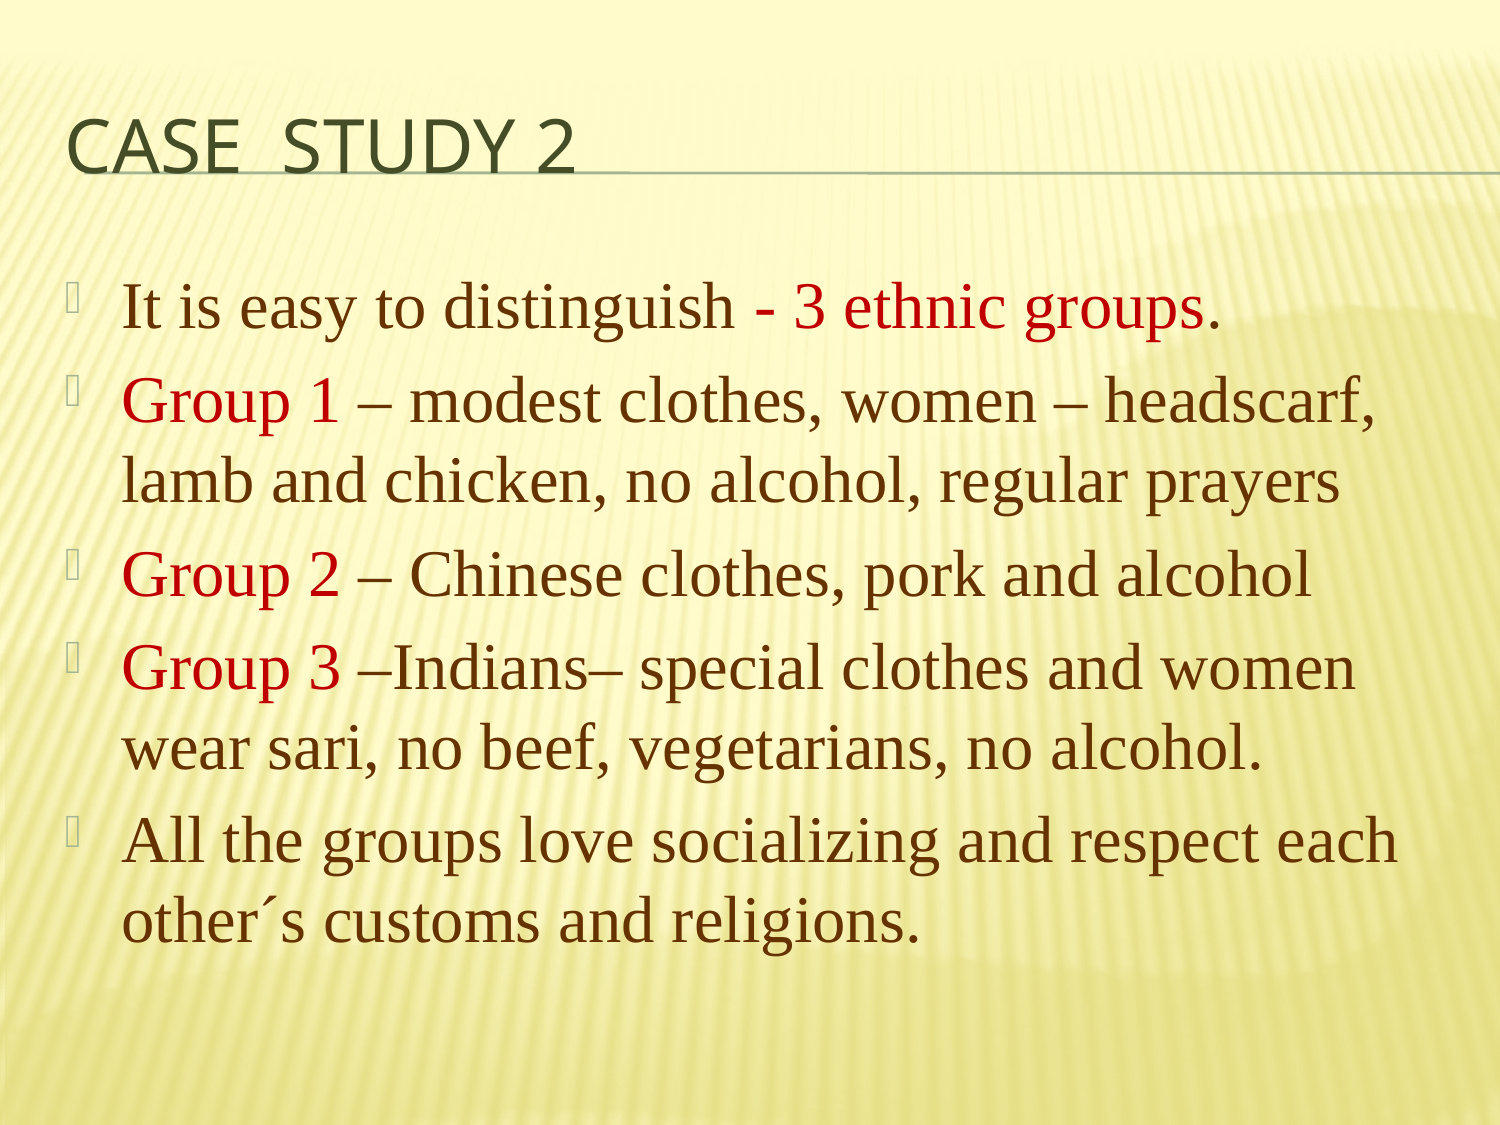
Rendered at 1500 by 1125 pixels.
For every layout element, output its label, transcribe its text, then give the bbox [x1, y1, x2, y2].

list It is easy to distinguish - 3 ethnic groups. Group 1 – modest clothes, women – headscarf, lamb and chicken, no alcohol, regular prayers Group 2 – Chinese clothes, pork and alcohol Group 3 –Indians– special clothes and women wear sari, no beef, vegetarians, no alcohol. All the groups love socializing and respect each other´s customs and religions. [50, 254, 1475, 998]
title Case study 2 [50, 75, 1475, 213]
